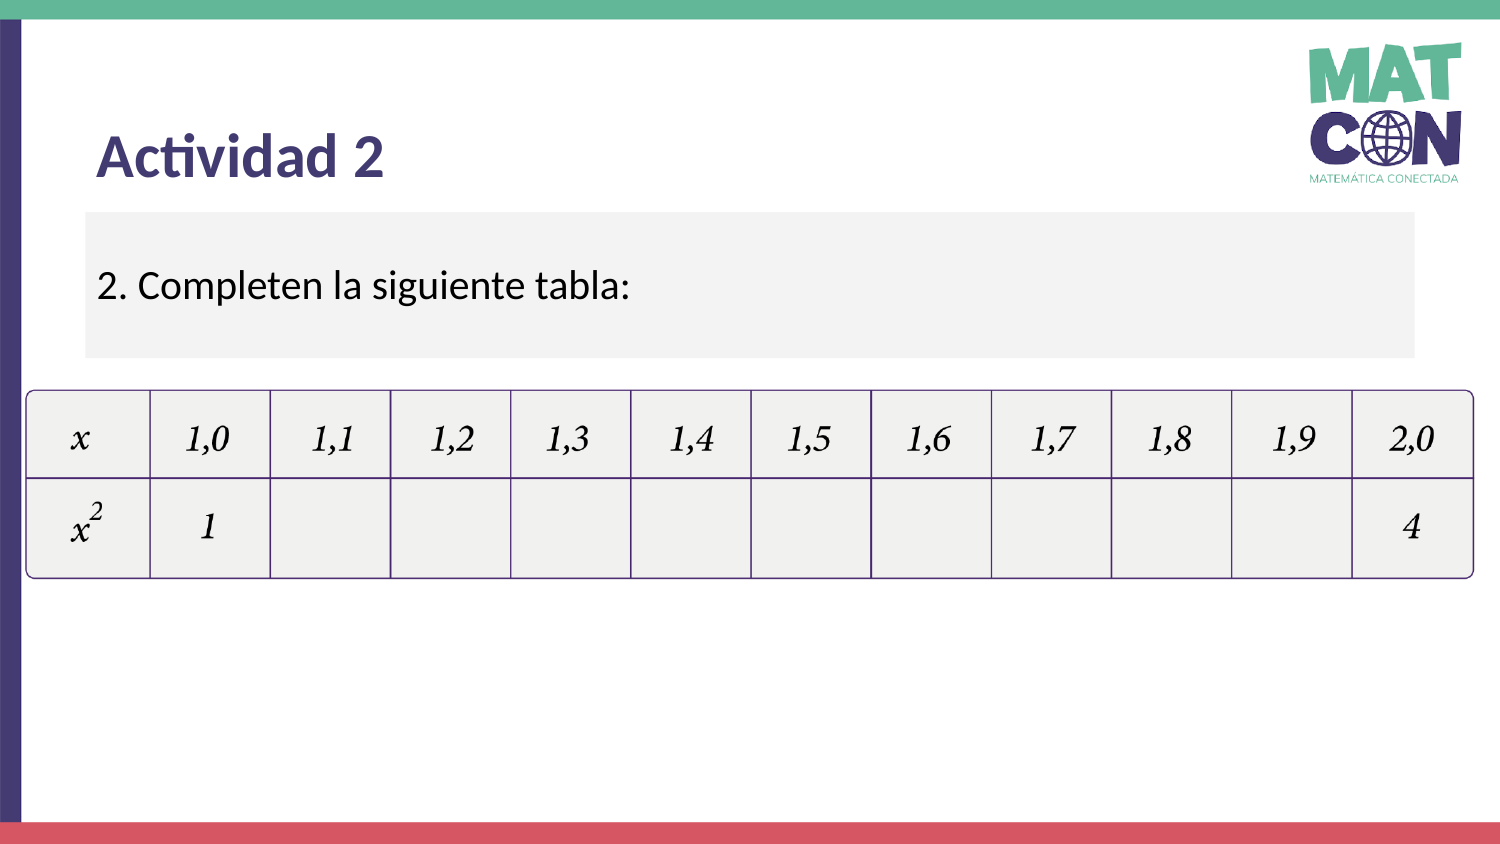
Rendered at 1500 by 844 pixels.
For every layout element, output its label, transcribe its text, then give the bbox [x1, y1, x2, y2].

picture [0, 0, 1500, 844]
text_box Actividad 2 [85, 109, 1091, 196]
text_box 2. Completen la siguiente tabla: [85, 212, 1415, 359]
